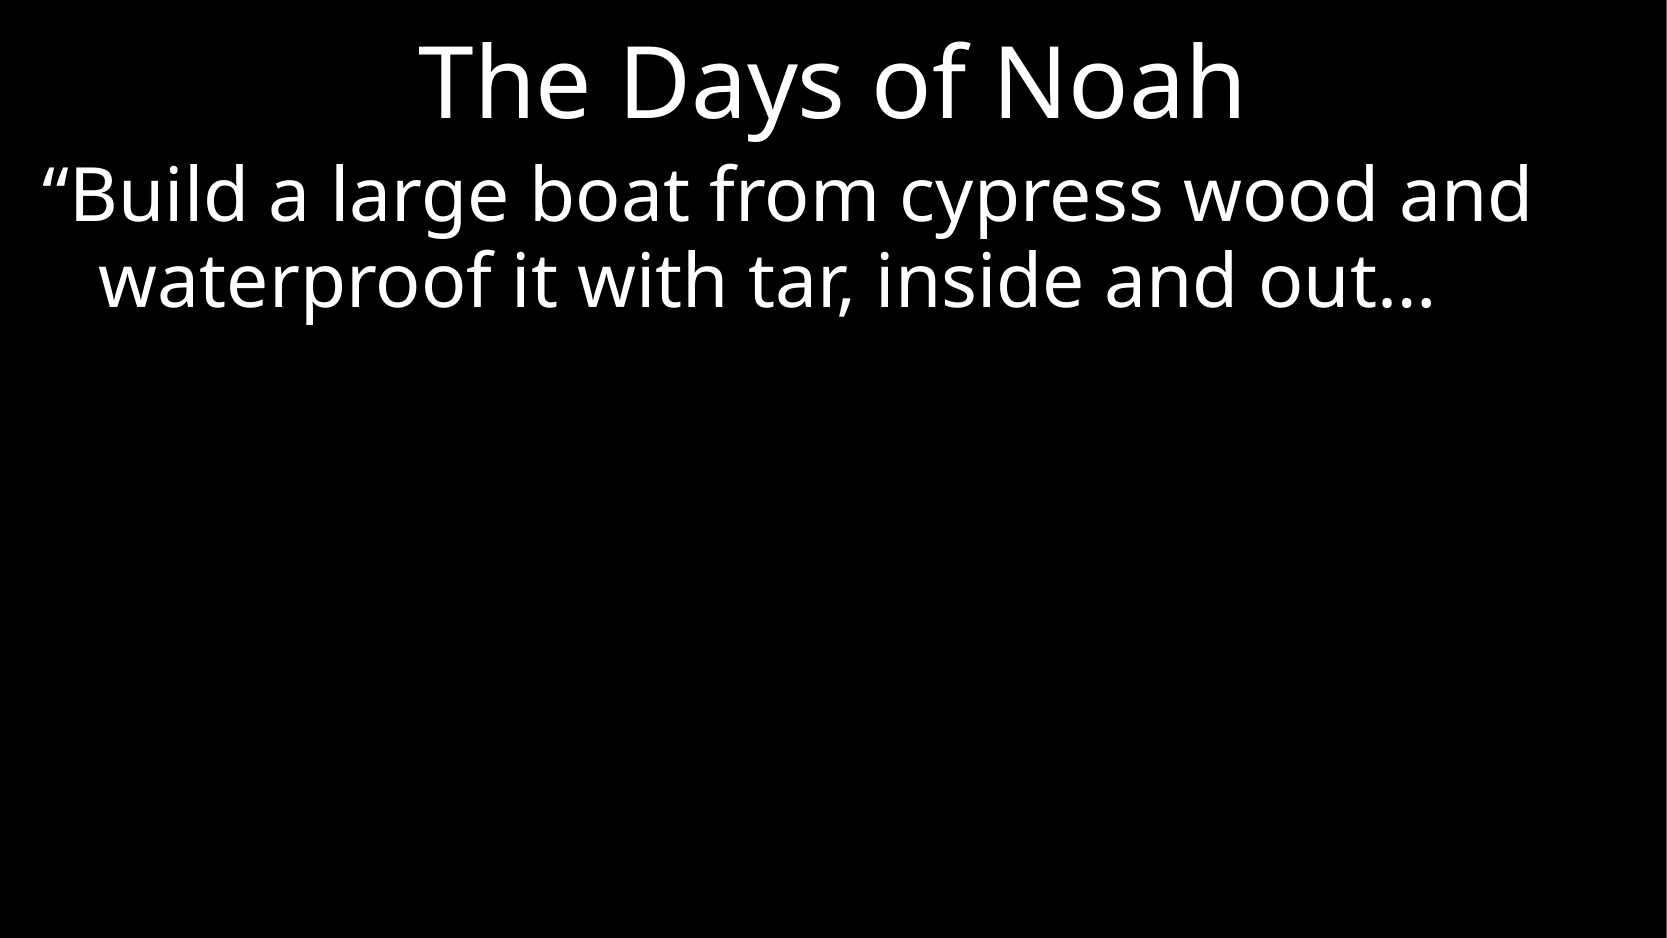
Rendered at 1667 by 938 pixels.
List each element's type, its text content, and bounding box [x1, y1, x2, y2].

title The Days of Noah [27, 20, 1640, 136]
list “Build a large boat from cypress wood and waterproof it with tar, inside and out… [27, 145, 1640, 907]
